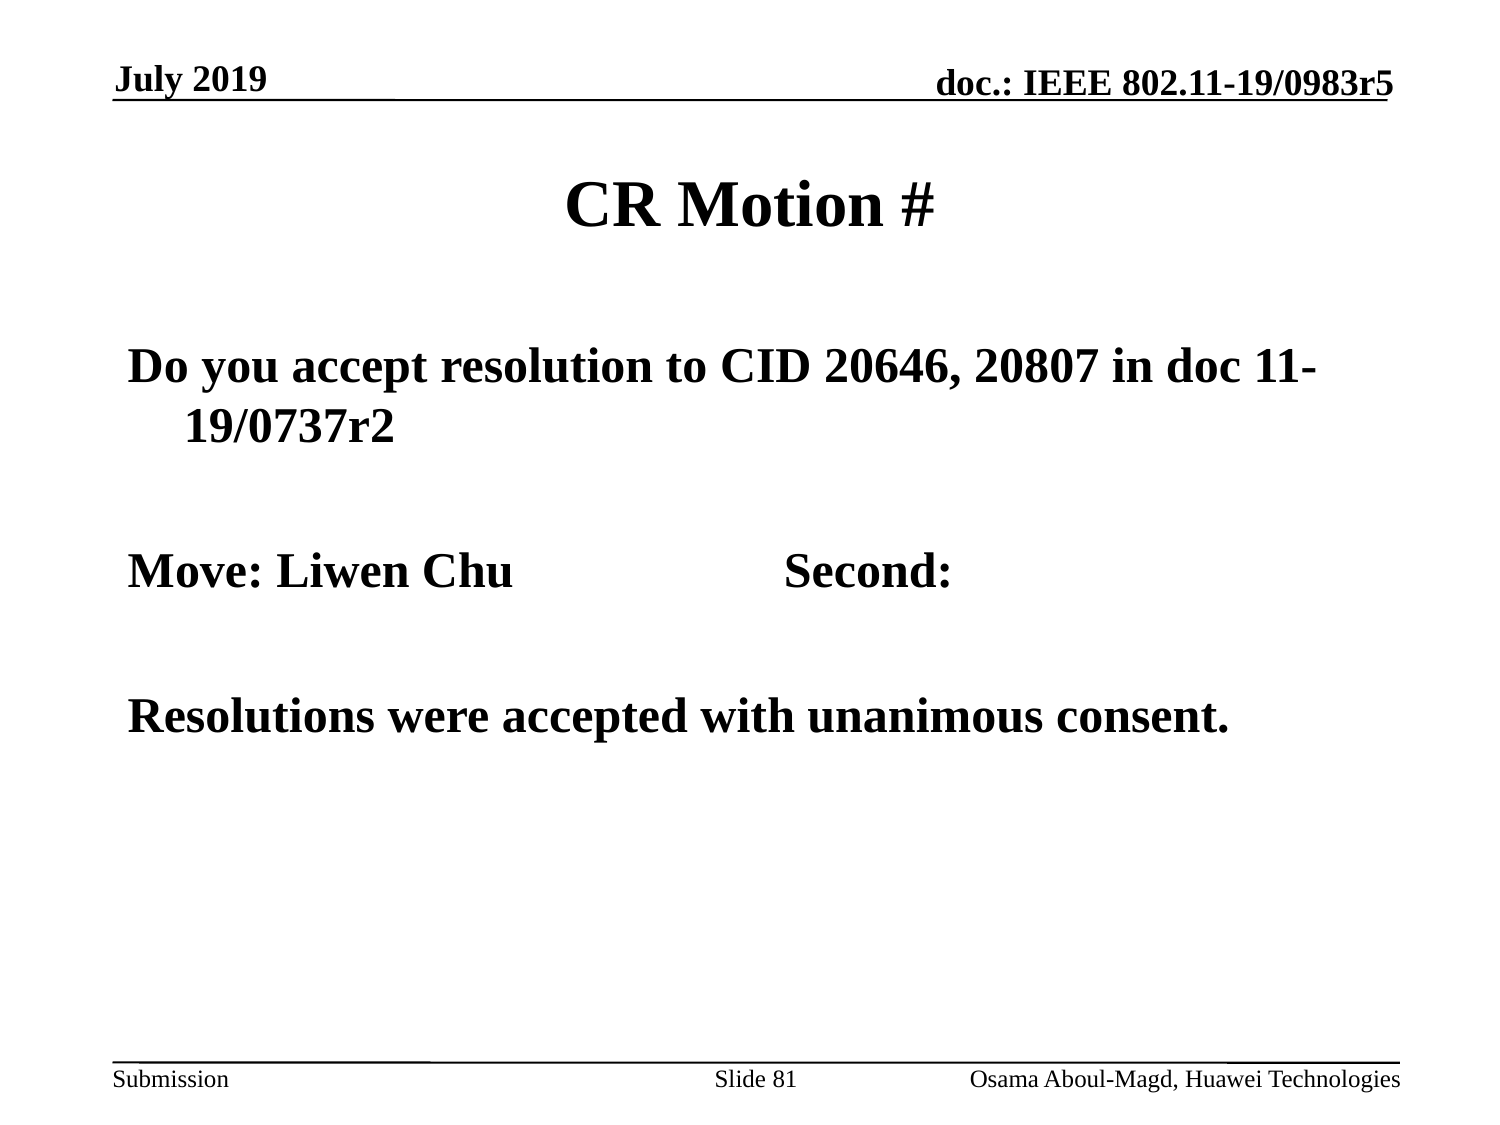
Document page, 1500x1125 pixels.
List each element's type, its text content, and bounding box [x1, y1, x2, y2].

slide_number Slide 81 [712, 1061, 800, 1123]
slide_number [114, 54, 423, 100]
list Do you accept resolution to CID 20646, 20807 in doc 11-19/0737r2 Move: Liwen Chu Second: Resolutions were accepted with unanimous consent. [112, 324, 1388, 1000]
title CR Motion # [112, 112, 1388, 288]
footer Osama Aboul-Magd, Huawei Technologies [878, 1061, 1402, 1093]
